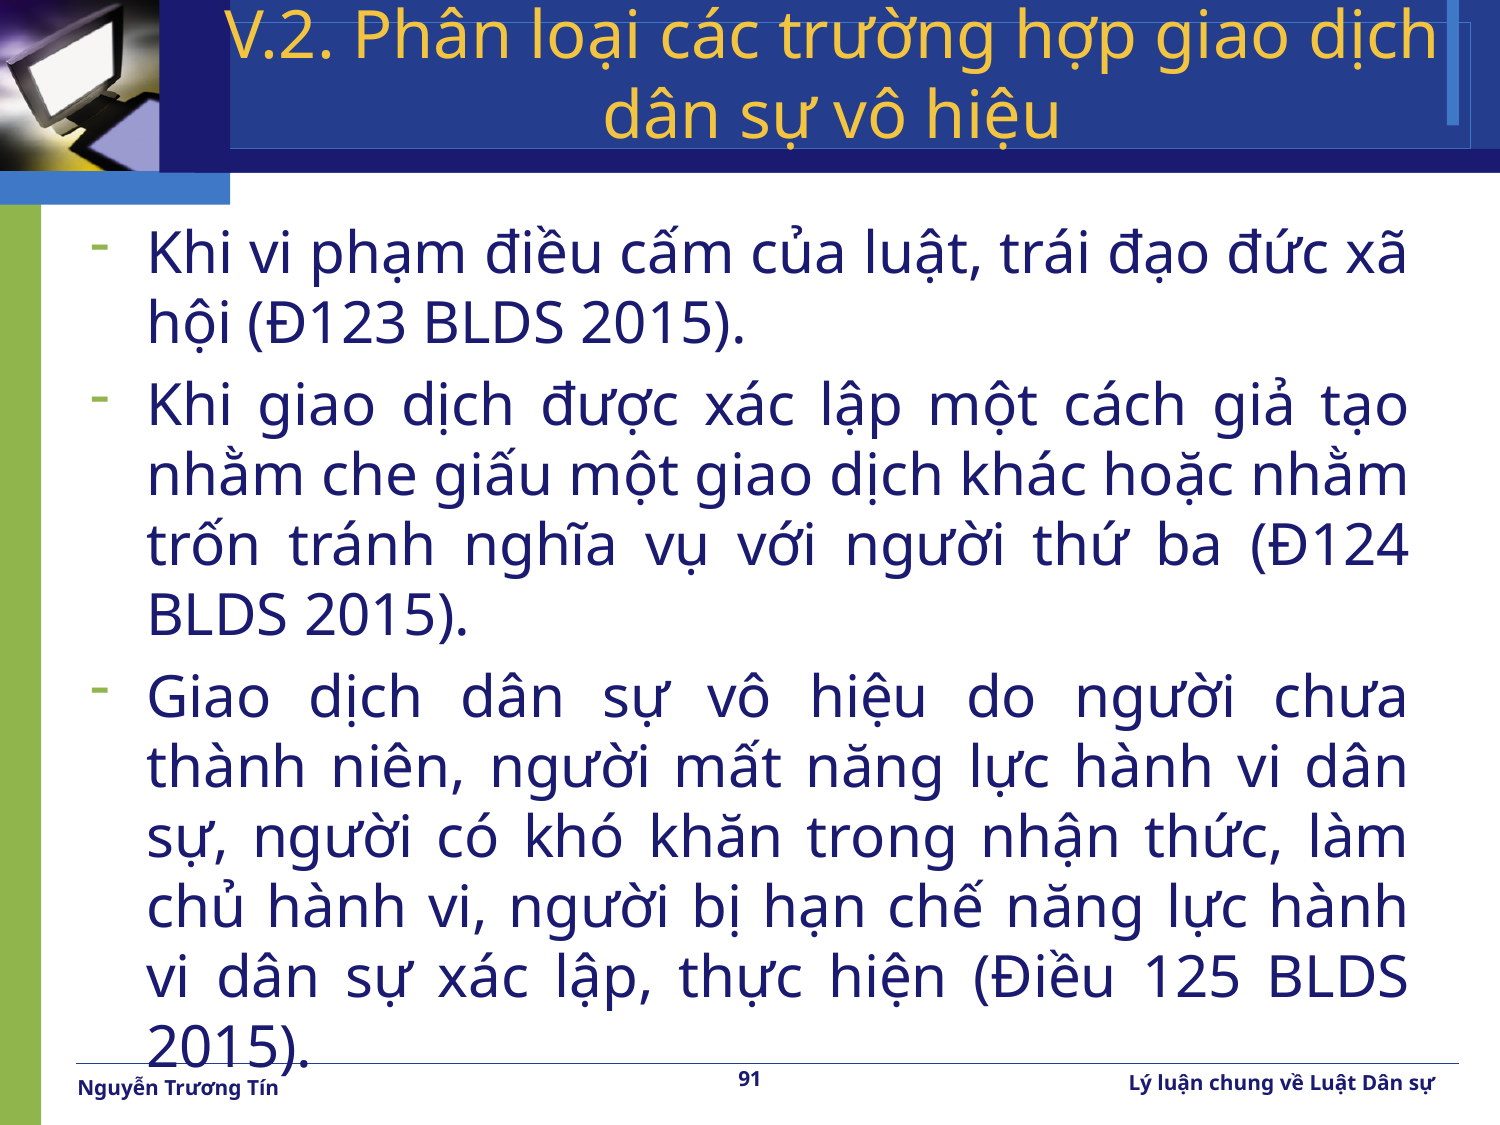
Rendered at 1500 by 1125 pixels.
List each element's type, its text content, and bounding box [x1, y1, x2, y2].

slide_number 91 [575, 1057, 925, 1096]
list Khi vi phạm điều cấm của luật, trái đạo đức xã hội (Đ123 BLDS 2015). Khi giao dịch được xác lập một cách giả tạo nhằm che giấu một giao dịch khác hoặc nhằm trốn tránh nghĩa vụ với người thứ ba (Đ124 BLDS 2015). Giao dịch dân sự vô hiệu do người chưa thành niên, người mất năng lực hành vi dân sự, người có khó khăn trong nhận thức, làm chủ hành vi, người bị hạn chế năng lực hành vi dân sự xác lập, thực hiện (Điều 125 BLDS 2015). [75, 208, 1425, 1068]
title V.2. Phân loại các trường hợp giao dịch dân sự vô hiệu [206, 25, 1459, 119]
footer Lý luận chung về Luật Dân sự [1045, 1062, 1450, 1106]
picture [0, 0, 159, 171]
slide_number Nguyễn Trương Tín [62, 1067, 475, 1105]
